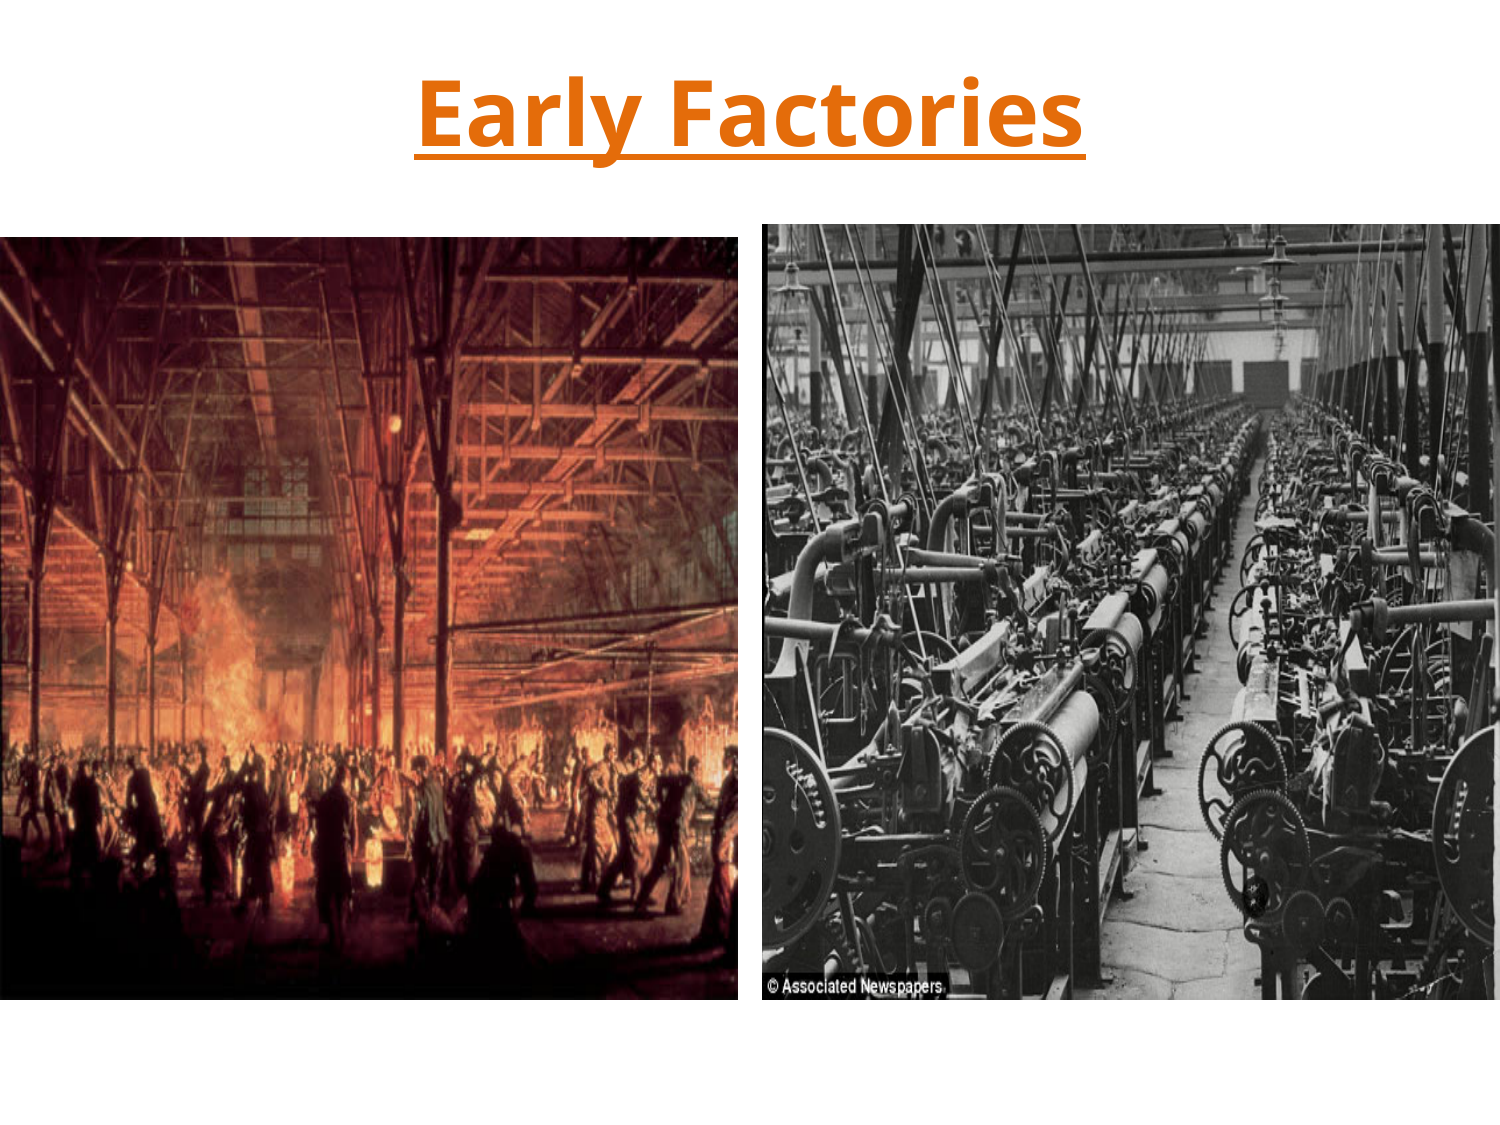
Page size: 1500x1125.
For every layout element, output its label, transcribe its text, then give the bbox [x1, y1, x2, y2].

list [762, 224, 1500, 1001]
title Early Factories [75, 45, 1425, 175]
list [0, 237, 738, 1001]
